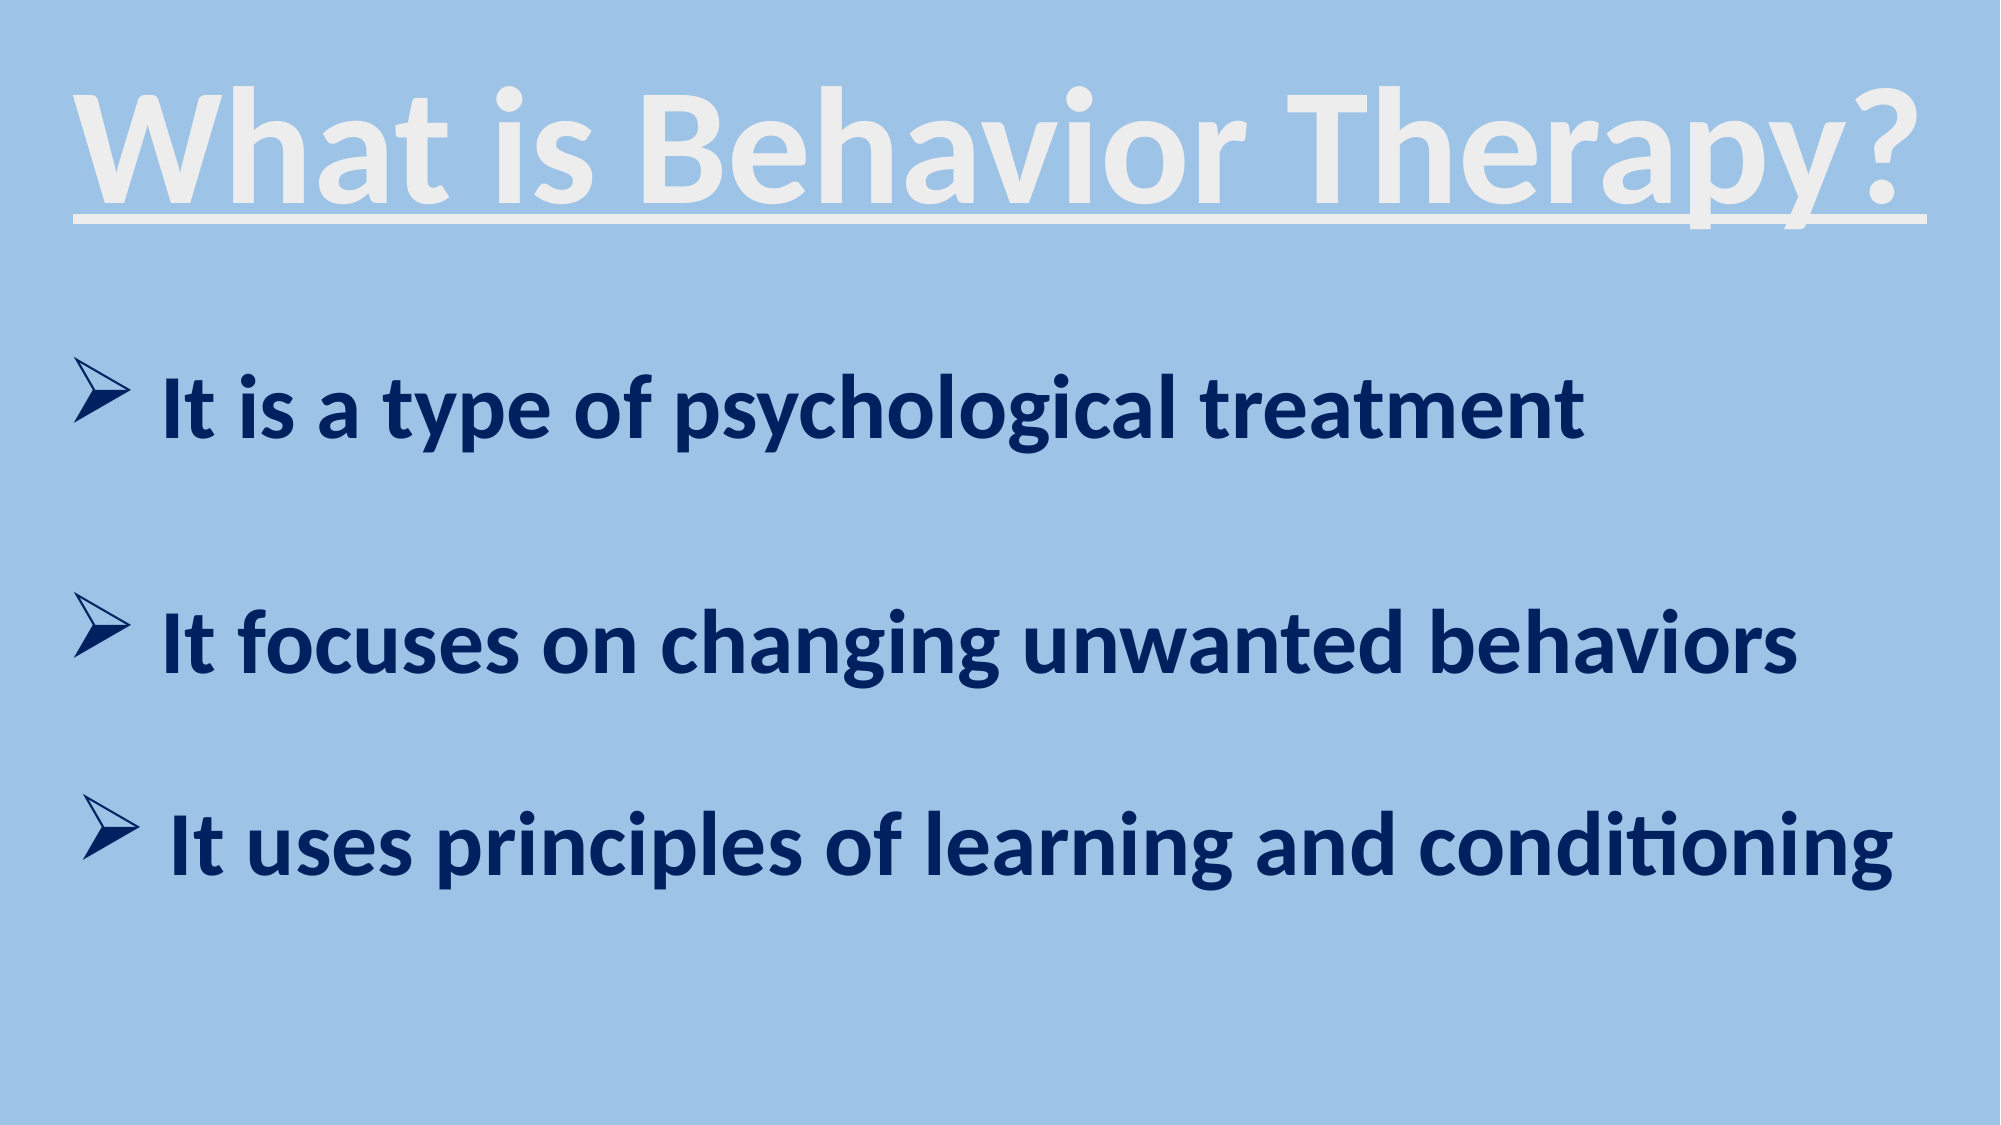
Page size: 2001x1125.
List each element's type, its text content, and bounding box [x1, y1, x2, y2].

text_box It uses principles of learning and conditioning [60, 776, 1911, 902]
text_box What is Behavior Therapy? [51, 29, 1949, 244]
text_box It focuses on changing unwanted behaviors [51, 574, 1909, 700]
text_box It is a type of psychological treatment [51, 339, 1987, 510]
